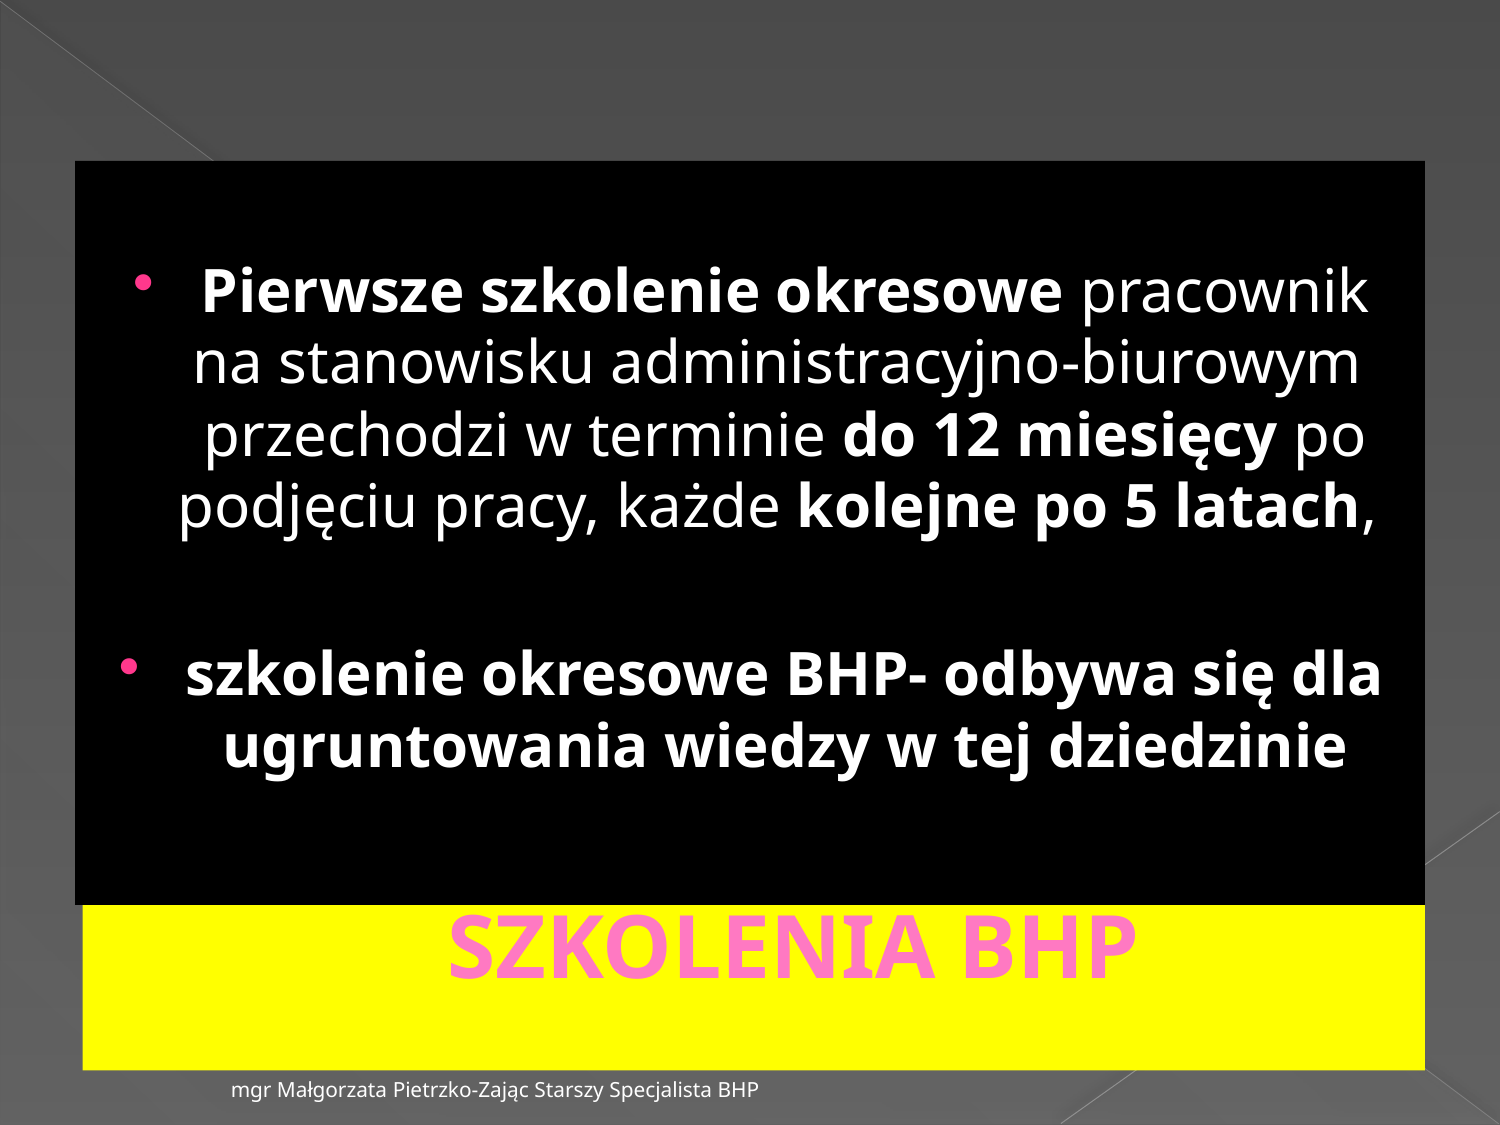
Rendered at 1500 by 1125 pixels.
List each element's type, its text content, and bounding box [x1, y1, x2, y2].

title SZKOLENIA BHP [82, 905, 1425, 1071]
footer mgr Małgorzata Pietrzko-Zając Starszy Specjalista BHP [75, 1063, 774, 1113]
list Pierwsze szkolenie okresowe pracownik na stanowisku administracyjno-biurowym przechodzi w terminie do 12 miesięcy po podjęciu pracy, każde kolejne po 5 latach, szkolenie okresowe BHP- odbywa się dla ugruntowania wiedzy w tej dziedzinie [75, 160, 1425, 905]
